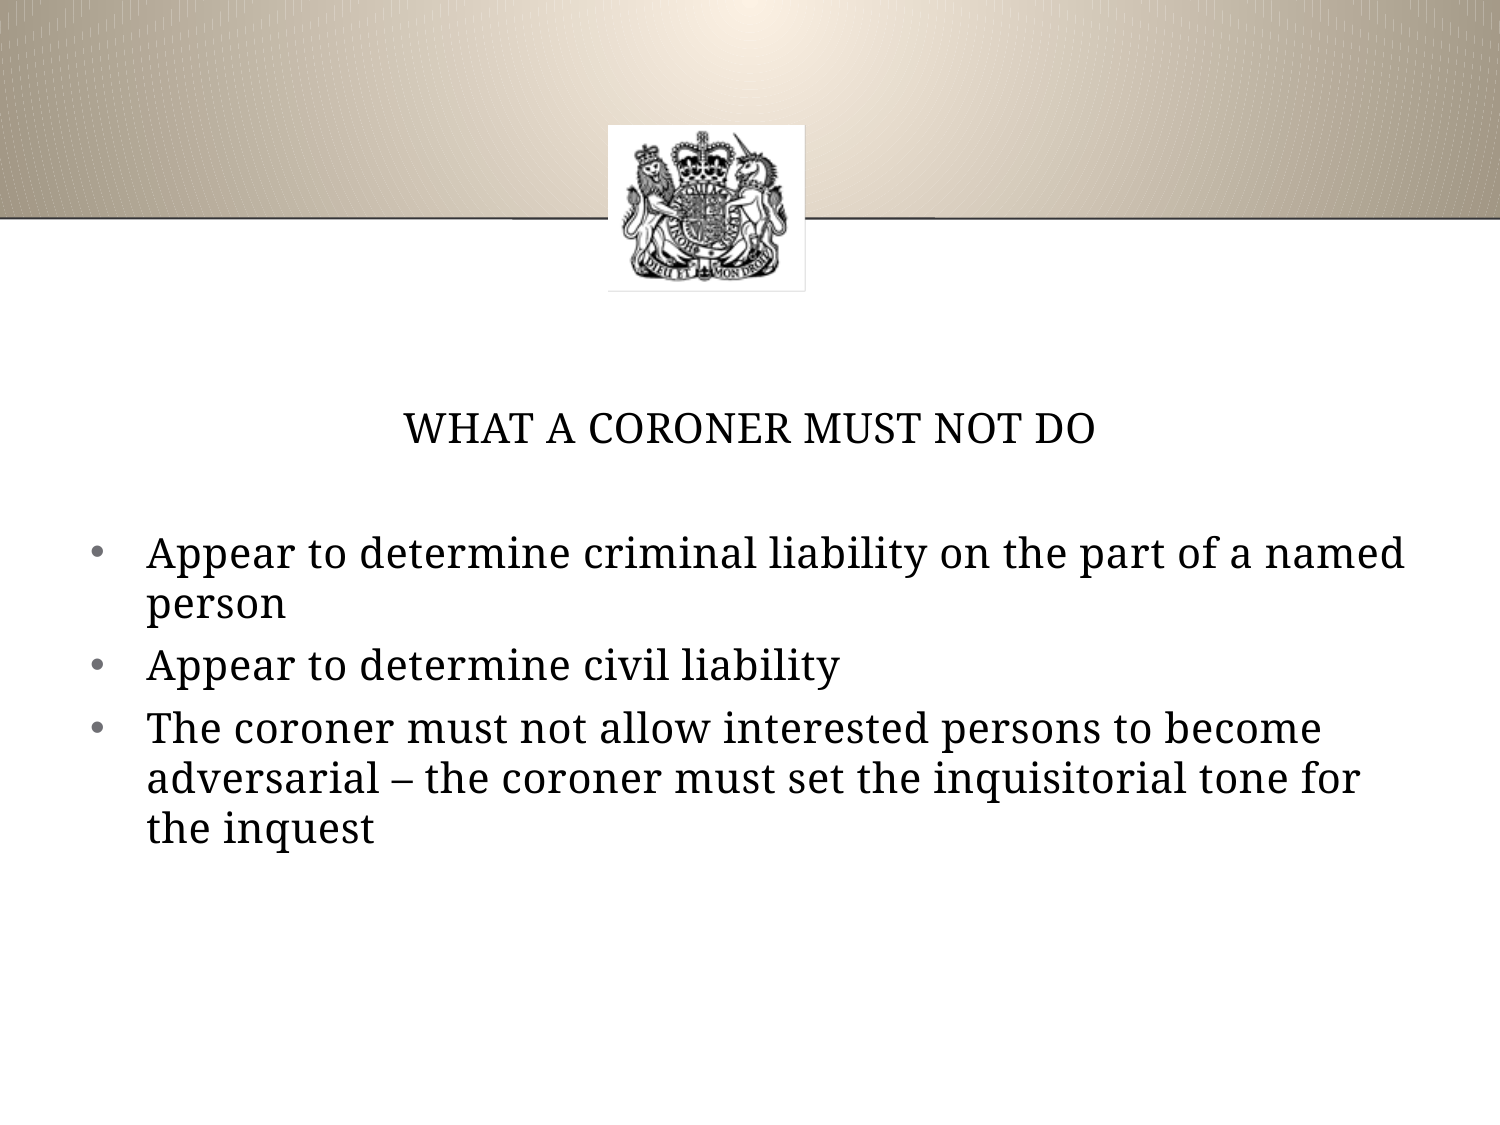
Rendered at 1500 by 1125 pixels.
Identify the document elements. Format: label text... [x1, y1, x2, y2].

picture [607, 125, 807, 293]
list WHAT A CORONER MUST NOT DO Appear to determine criminal liability on the part of a named person Appear to determine civil liability The coroner must not allow interested persons to become adversarial – the coroner must set the inquisitorial tone for the inquest [75, 331, 1425, 1000]
